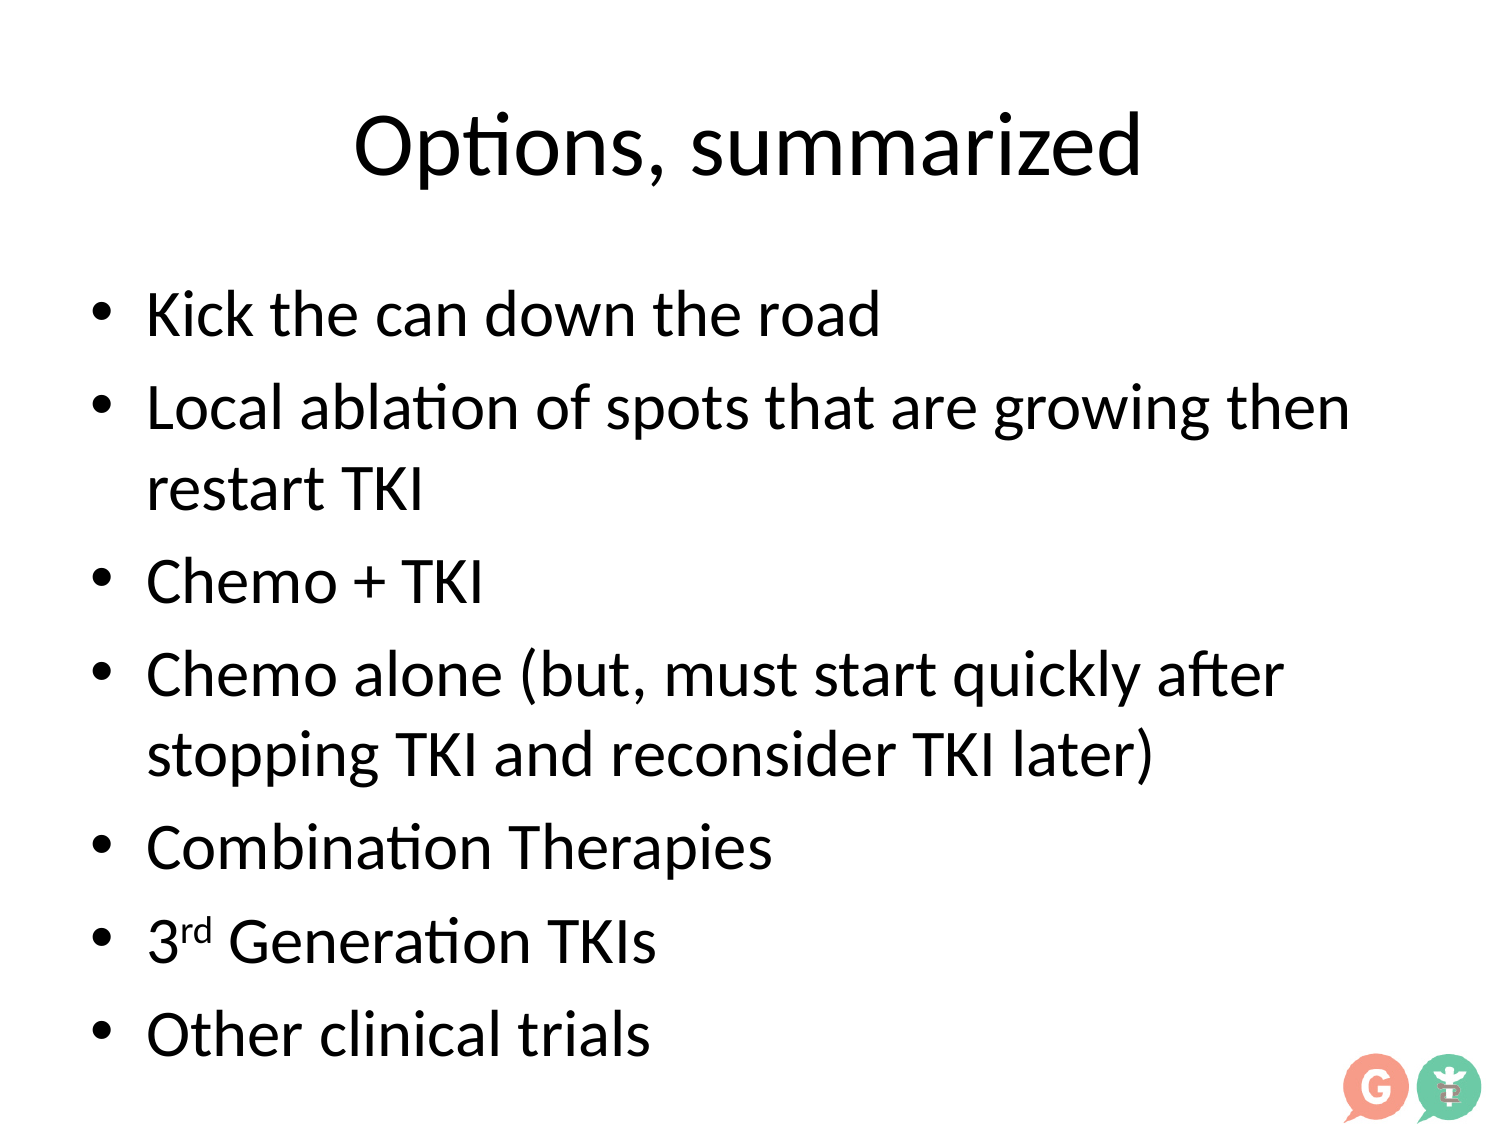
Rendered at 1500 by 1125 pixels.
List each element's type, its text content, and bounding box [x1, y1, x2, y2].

title Options, summarized [75, 45, 1425, 233]
picture [1342, 1051, 1487, 1125]
list Kick the can down the road Local ablation of spots that are growing then restart TKI Chemo + TKI Chemo alone (but, must start quickly after stopping TKI and reconsider TKI later) Combination Therapies 3rd Generation TKIs Other clinical trials [75, 262, 1425, 1005]
